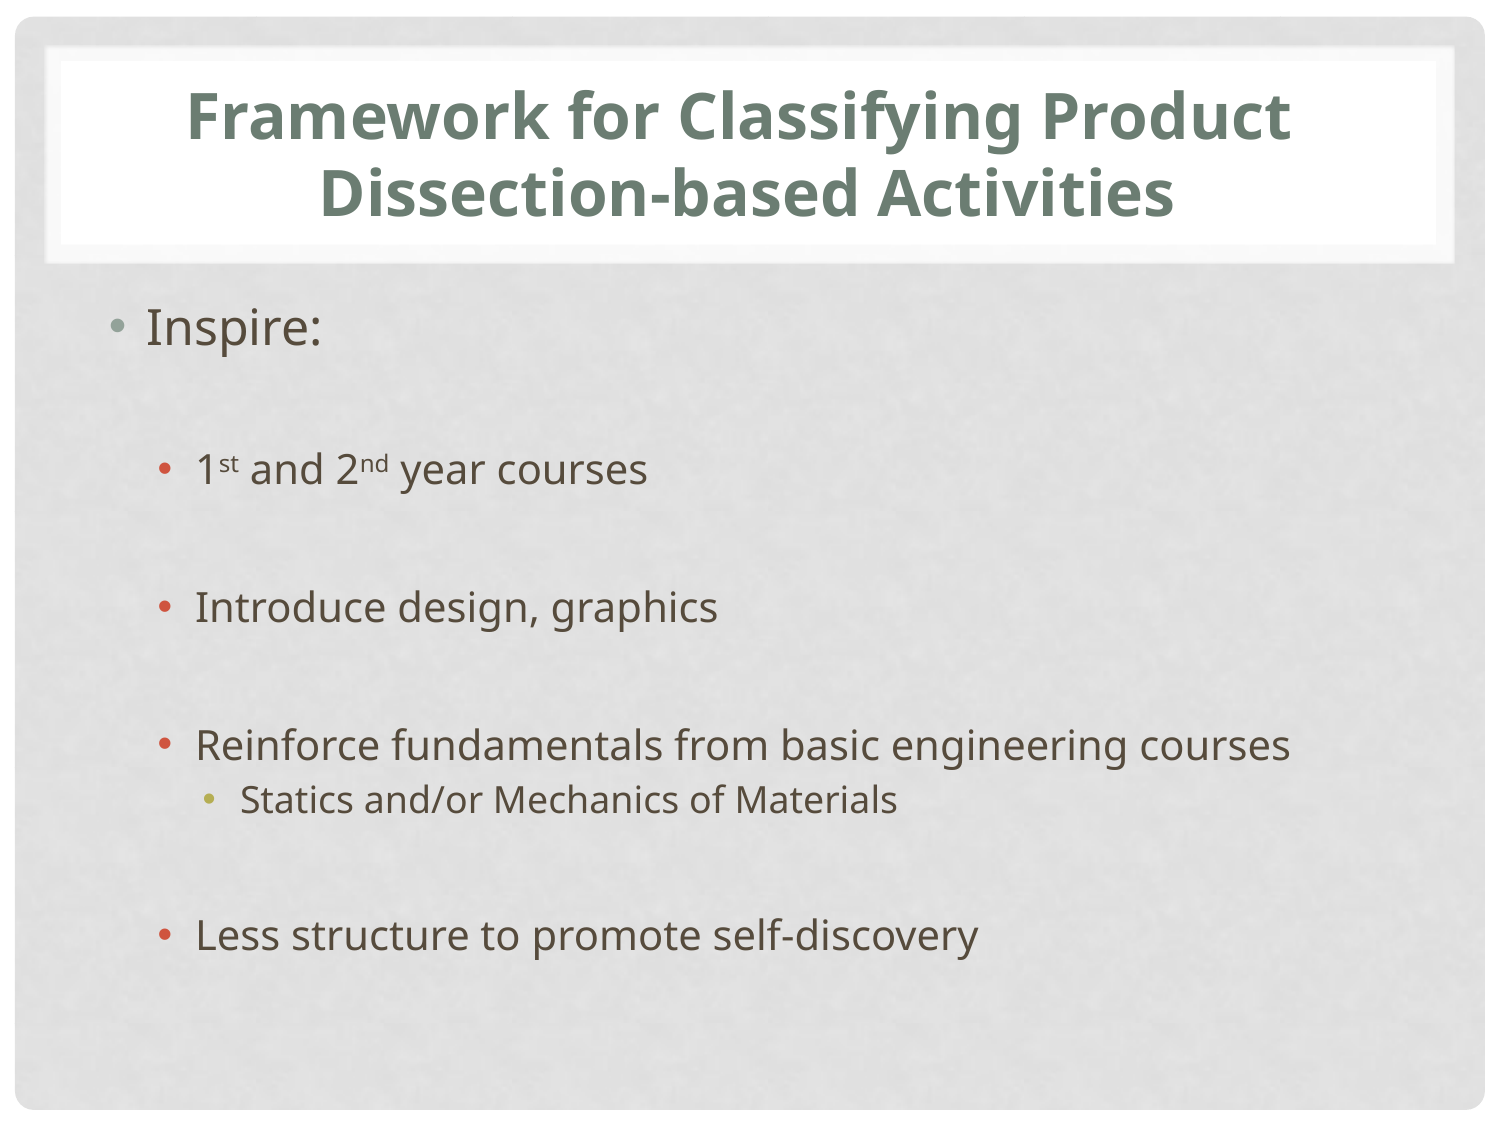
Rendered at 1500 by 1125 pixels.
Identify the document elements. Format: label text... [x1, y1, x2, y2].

list Inspire: 1st and 2nd year courses Introduce design, graphics Reinforce fundamentals from basic engineering courses Statics and/or Mechanics of Materials Less structure to promote self-discovery [75, 287, 1425, 1005]
title Framework for Classifying Product Dissection-based Activities [69, 66, 1425, 238]
